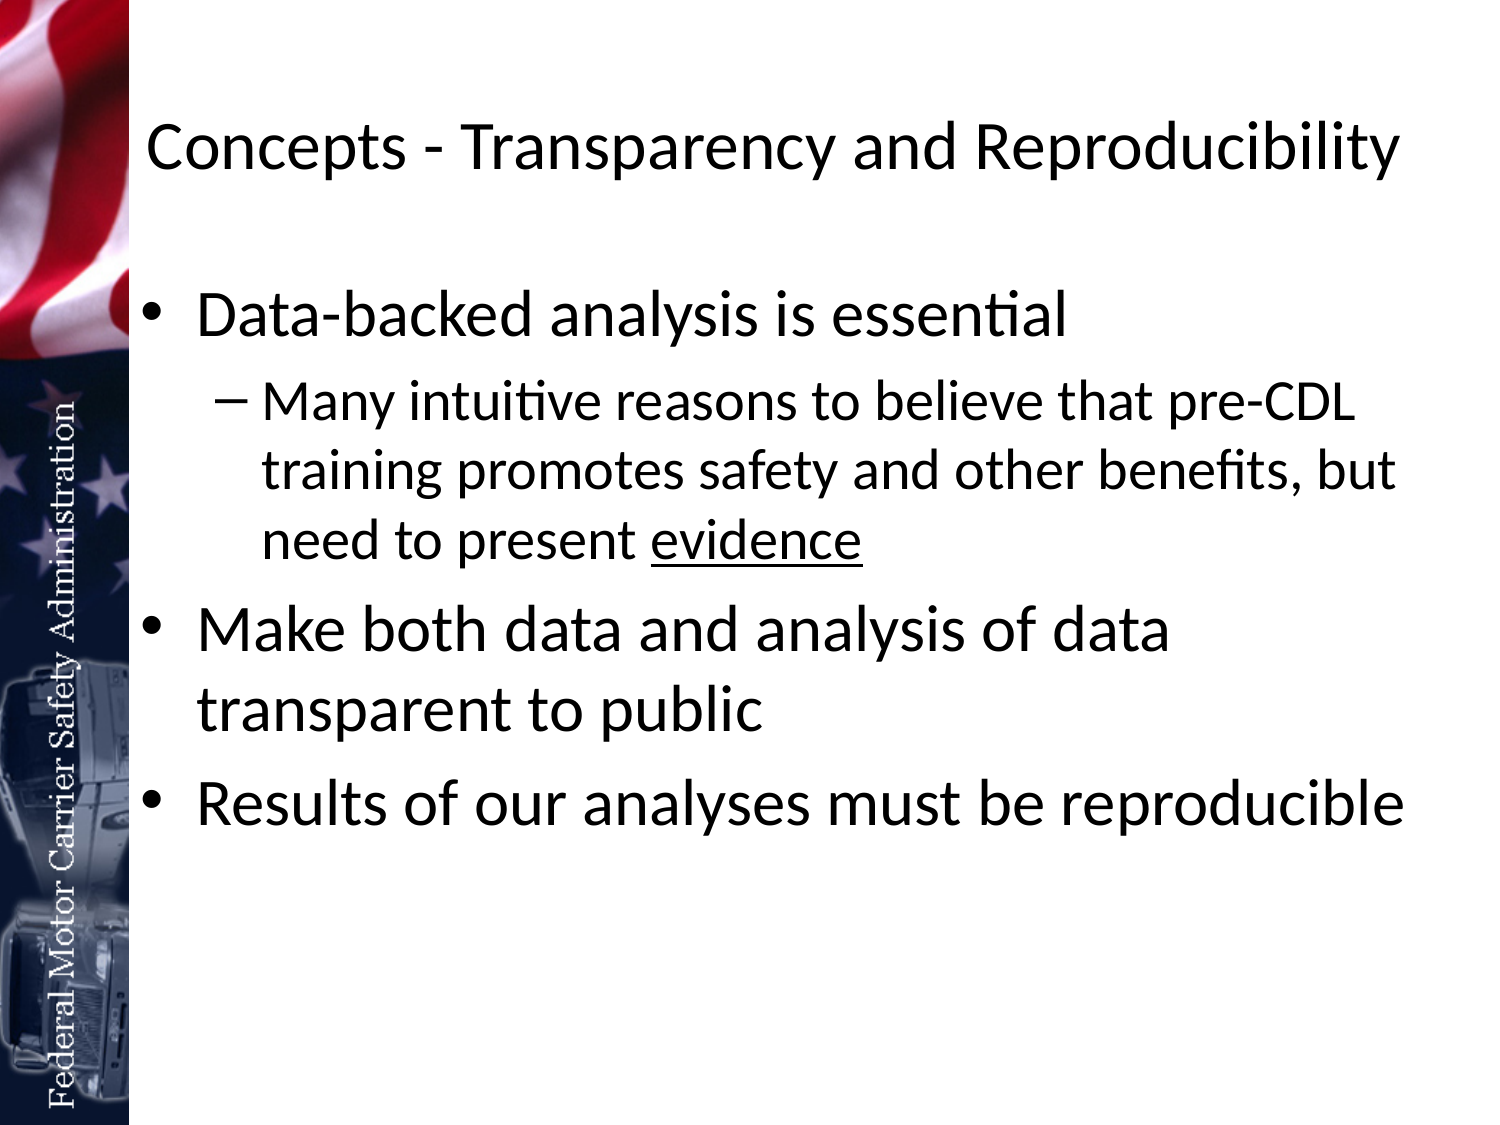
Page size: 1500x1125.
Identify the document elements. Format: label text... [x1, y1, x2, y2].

list Data-backed analysis is essential Many intuitive reasons to believe that pre-CDL training promotes safety and other benefits, but need to present evidence Make both data and analysis of data transparent to public Results of our analyses must be reproducible [134, 262, 1425, 1005]
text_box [0, 0, 130, 1125]
title Concepts - Transparency and Reproducibility [134, 50, 1425, 233]
